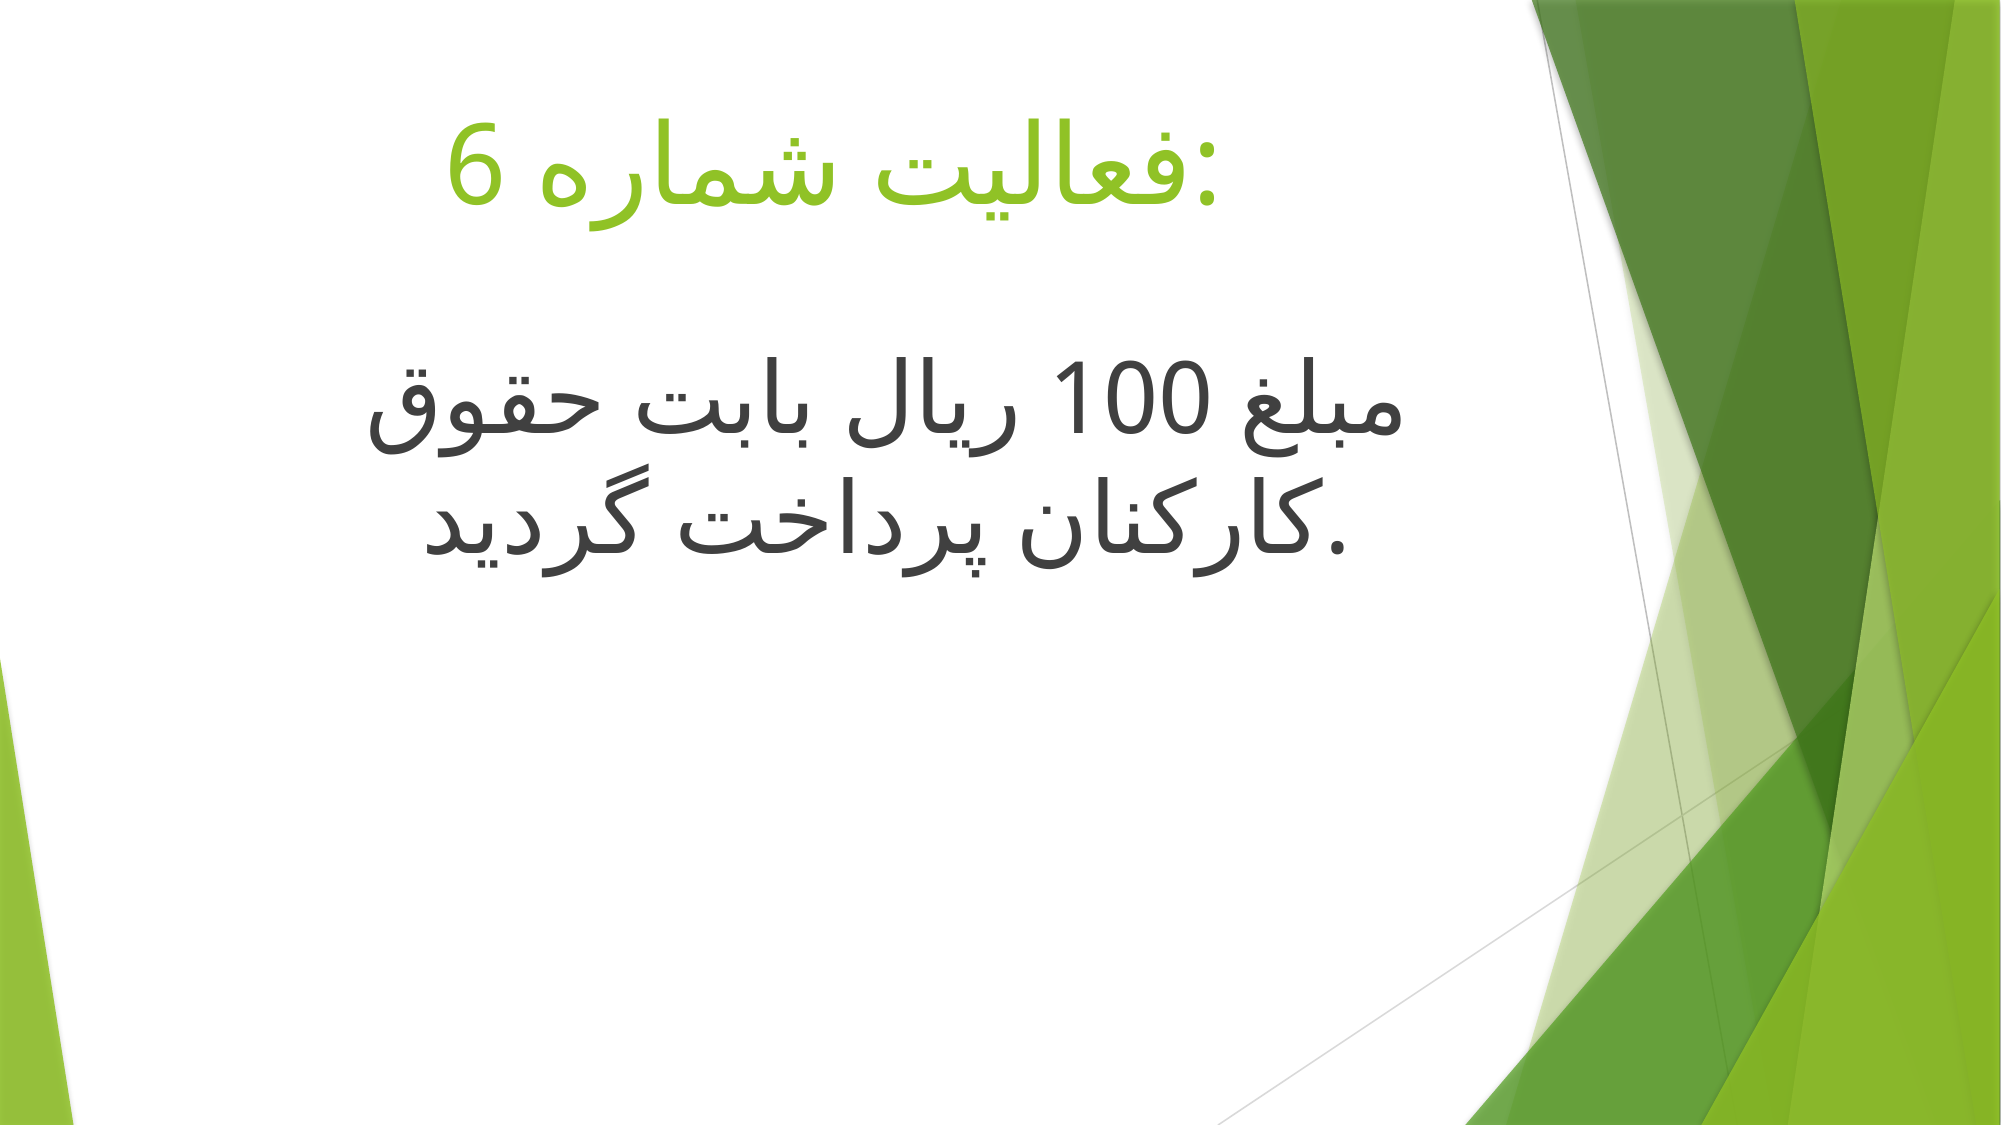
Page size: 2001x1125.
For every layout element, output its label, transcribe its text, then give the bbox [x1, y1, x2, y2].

list مبلغ 100 ريال بابت حقوق كاركنان پرداخت گرديد. [350, 326, 1638, 582]
title فعاليت شماره 6: [429, 84, 1705, 235]
